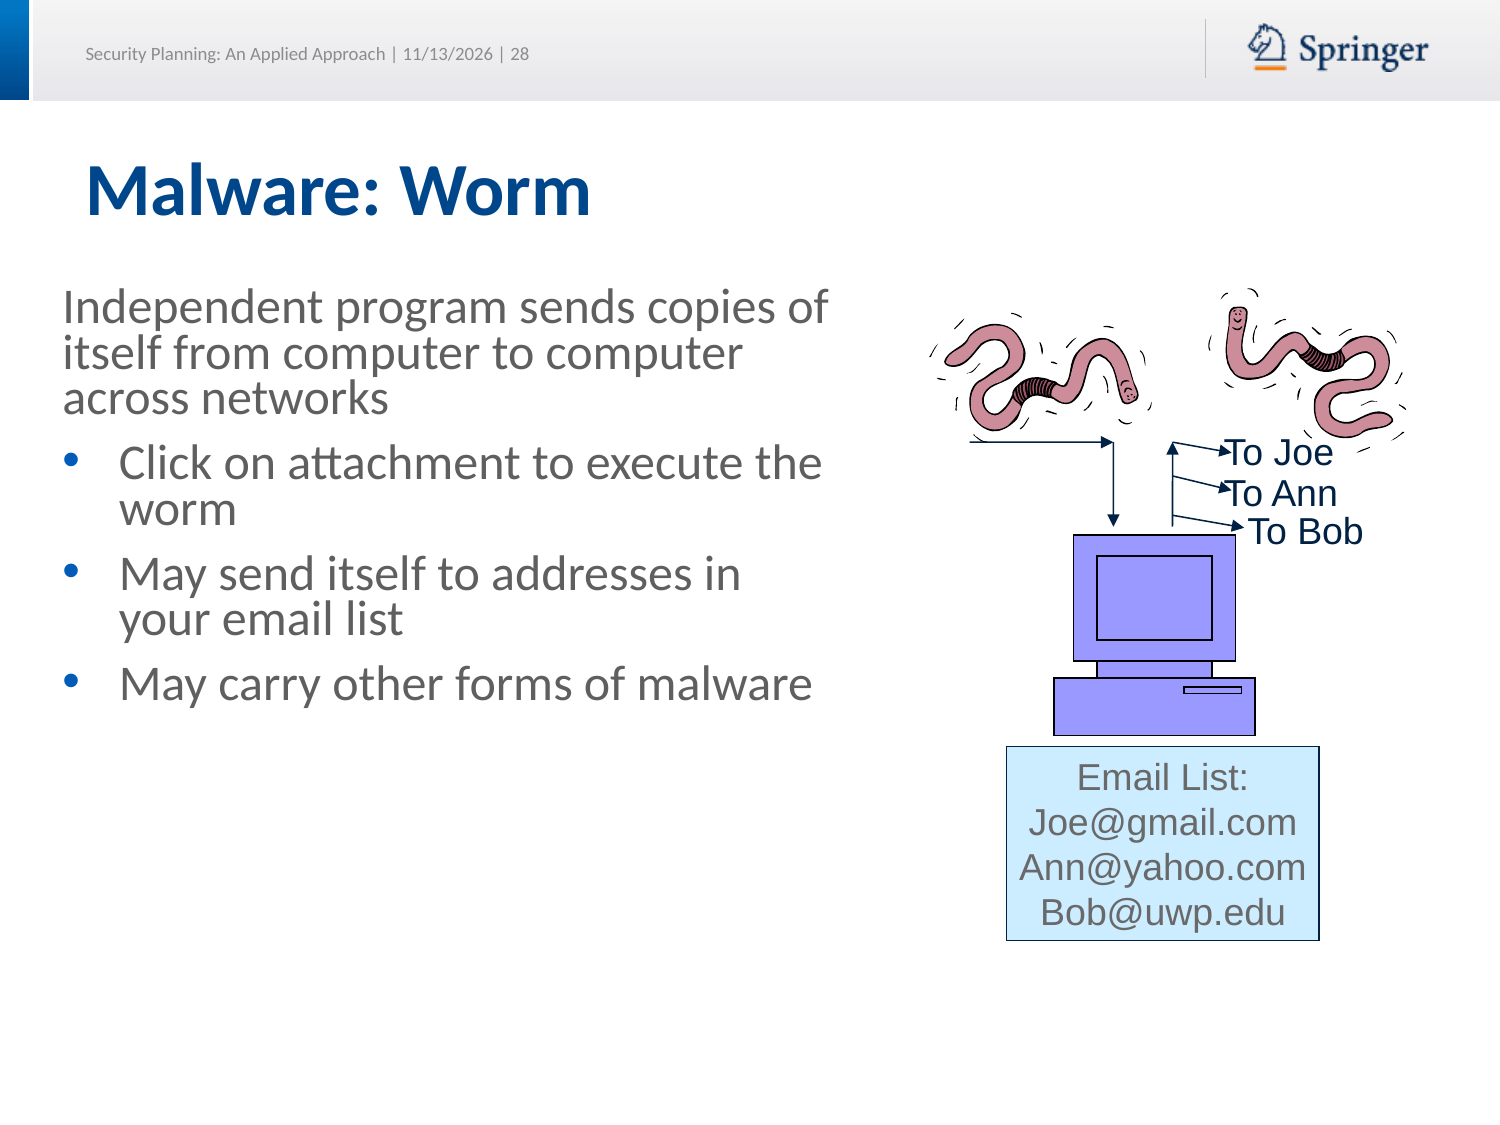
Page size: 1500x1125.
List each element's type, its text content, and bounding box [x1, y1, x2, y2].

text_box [944, 287, 1407, 941]
picture [33, 0, 1500, 101]
list Independent program sends copies of itself from computer to computer across networks Click on attachment to execute the worm May send itself to addresses in your email list May carry other forms of malware [62, 287, 838, 938]
title Malware: Worm [85, 150, 1424, 233]
